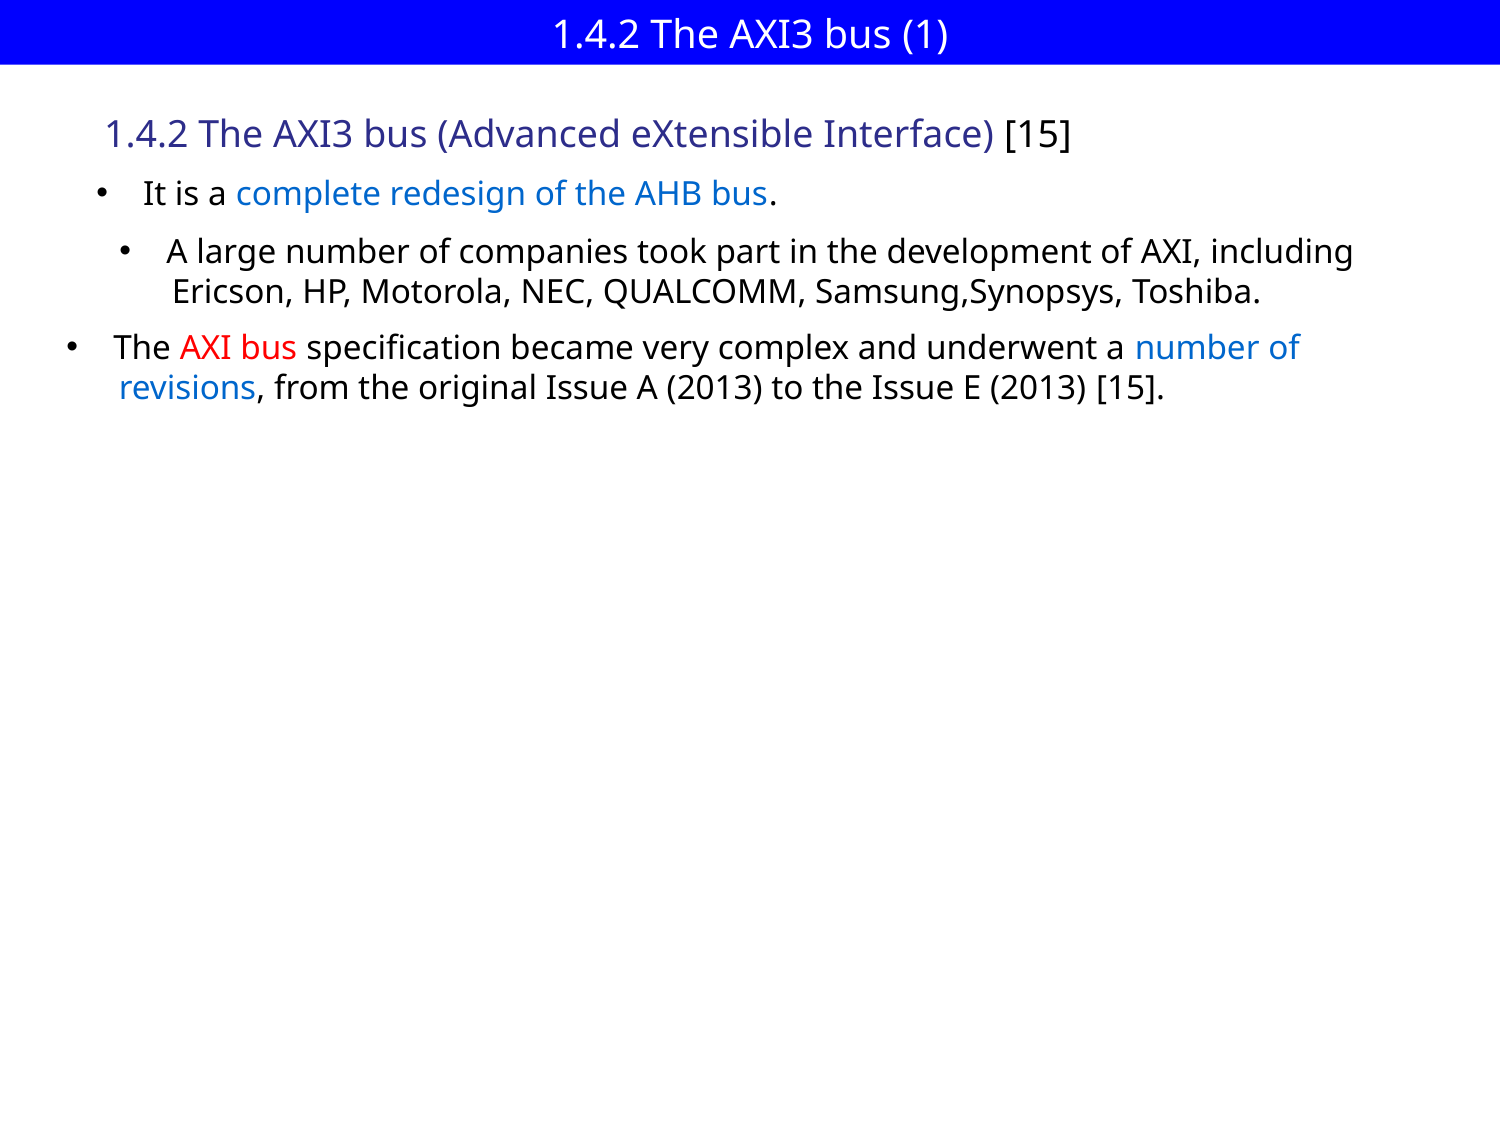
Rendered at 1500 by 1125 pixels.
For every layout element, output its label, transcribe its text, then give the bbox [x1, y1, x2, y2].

text_box The AXI bus specification became very complex and underwent a number of revisions, from the original Issue A (2013) to the Issue E (2013) [15]. [51, 318, 1500, 414]
text_box A large number of companies took part in the development of AXI, including Ericson, HP, Motorola, NEC, QUALCOMM, Samsung,Synopsys, Toshiba. [104, 222, 1372, 318]
text_box 1.4.2 The AXI3 bus (Advanced eXtensible Interface) [15] [89, 102, 1087, 163]
title 1.4.2 The AXI3 bus (1) [0, 0, 1500, 65]
text_box It is a complete redesign of the AHB bus. [81, 164, 793, 220]
